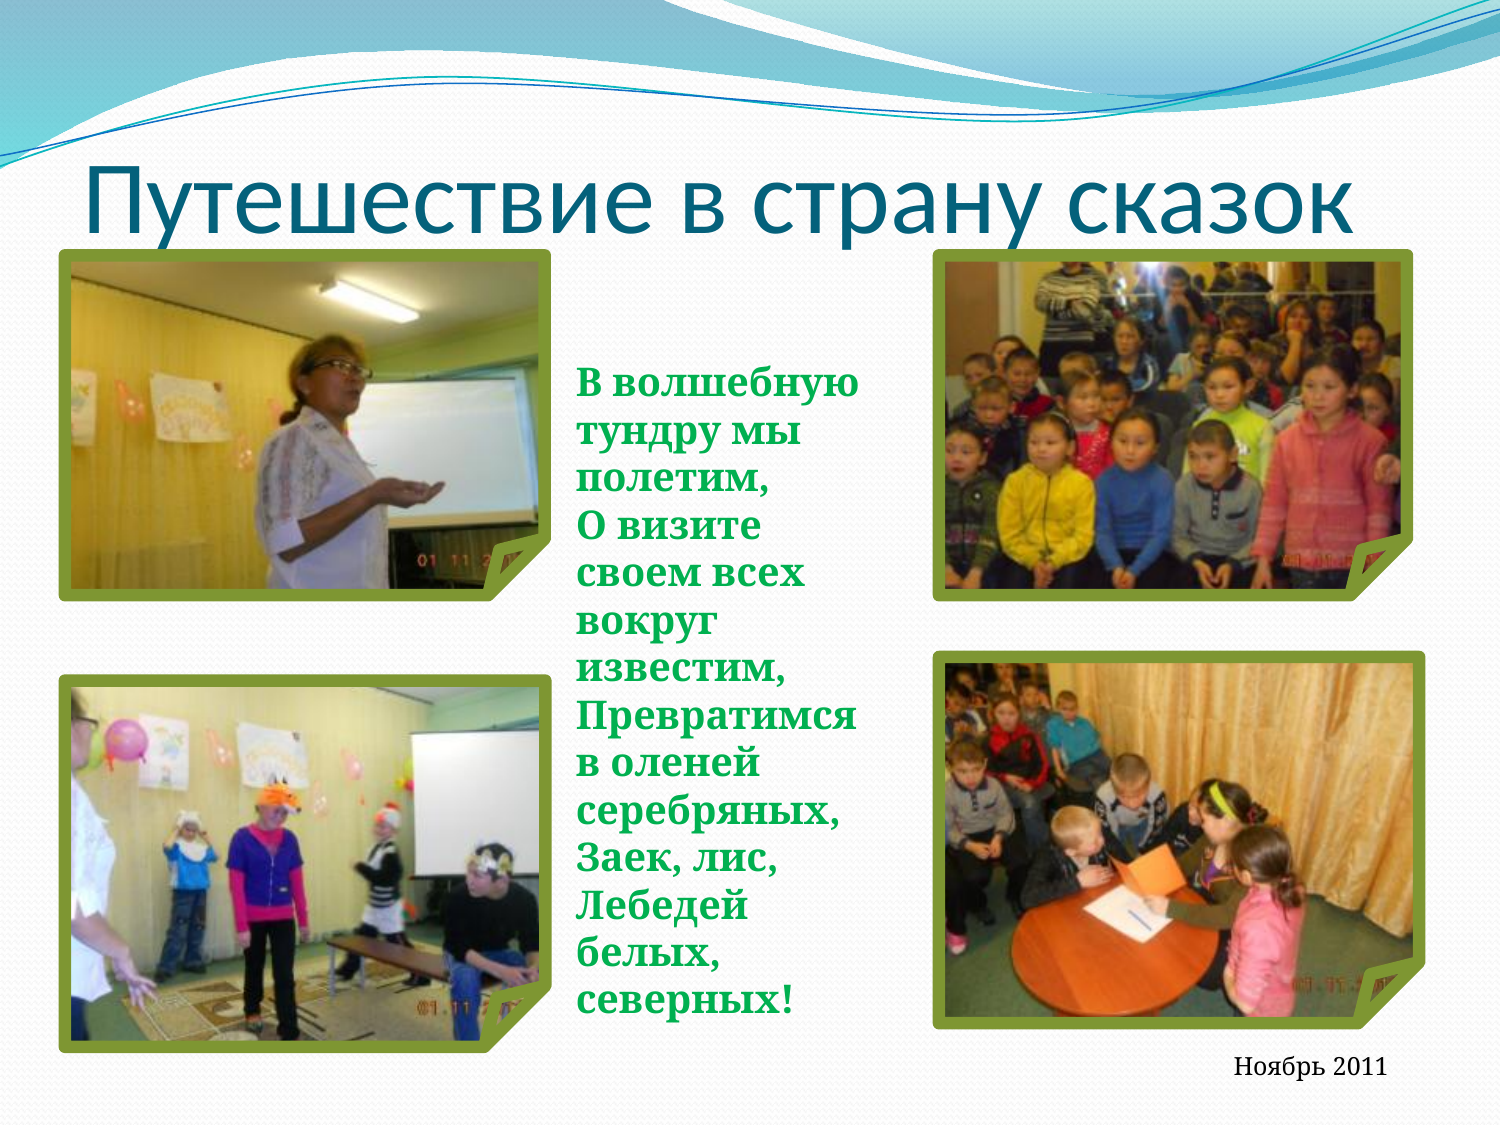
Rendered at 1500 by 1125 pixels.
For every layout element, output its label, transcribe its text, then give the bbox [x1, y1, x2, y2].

picture [64, 680, 546, 1048]
title Путешествие в страну сказок [82, 82, 1425, 255]
picture [938, 255, 1408, 596]
text_box В волшебную тундру мы полетим, О визите своем всех вокруг известим, Превратимся в оленей серебряных, Заек, лис, Лебедей белых, северных! [561, 349, 904, 1030]
list Ноябрь 2011 [1218, 1042, 1472, 1099]
picture [938, 656, 1420, 1024]
picture [64, 255, 545, 596]
